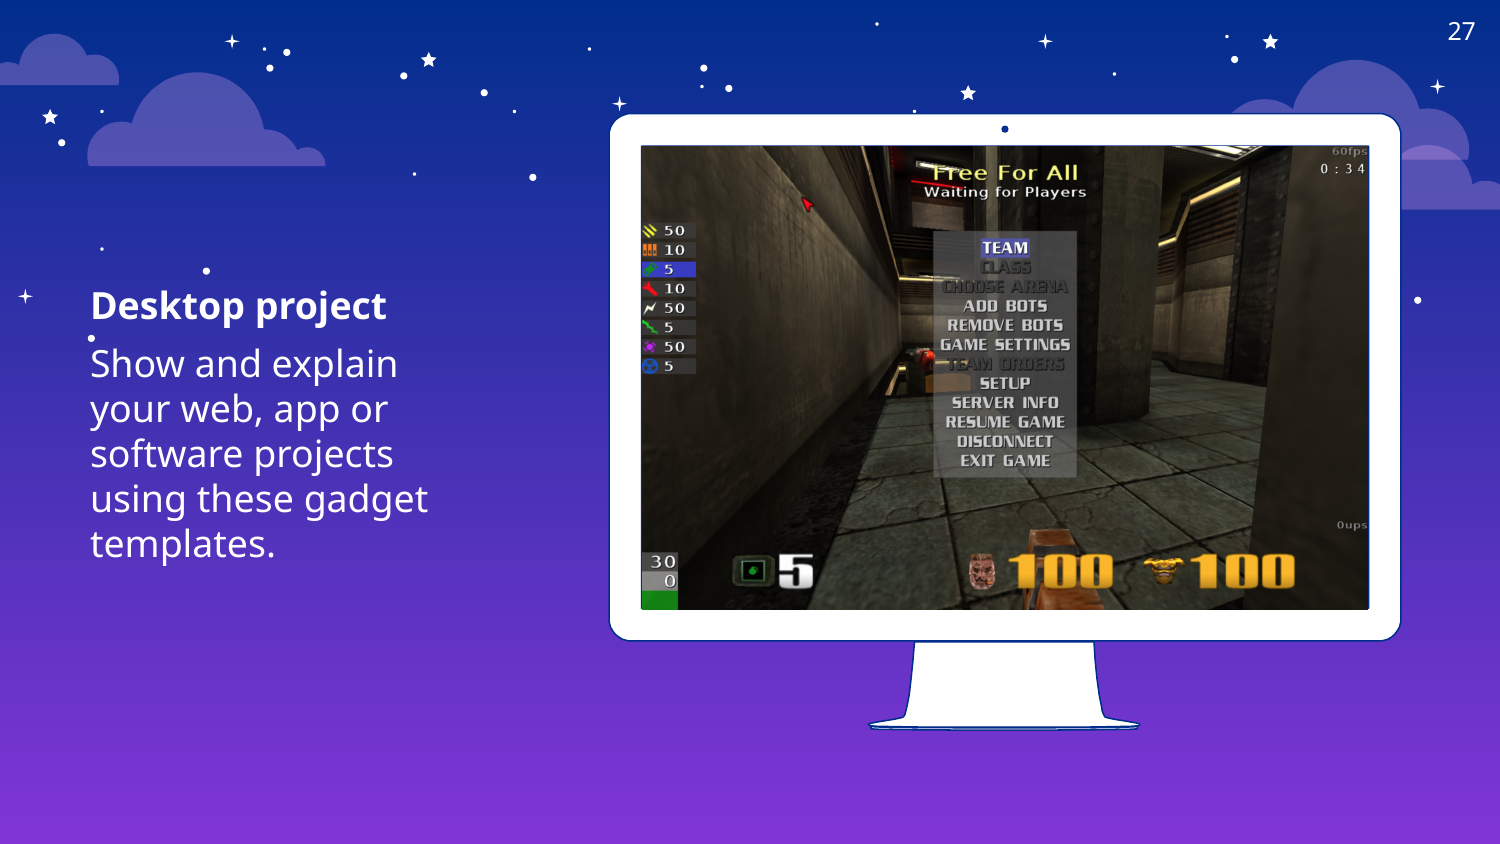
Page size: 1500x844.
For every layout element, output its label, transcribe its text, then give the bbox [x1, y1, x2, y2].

picture [641, 146, 1368, 610]
text_box [609, 113, 1401, 731]
slide_number 27 [1400, 0, 1491, 65]
list Desktop project Show and explain your web, app or software projects using these gadget templates. [75, 64, 498, 783]
